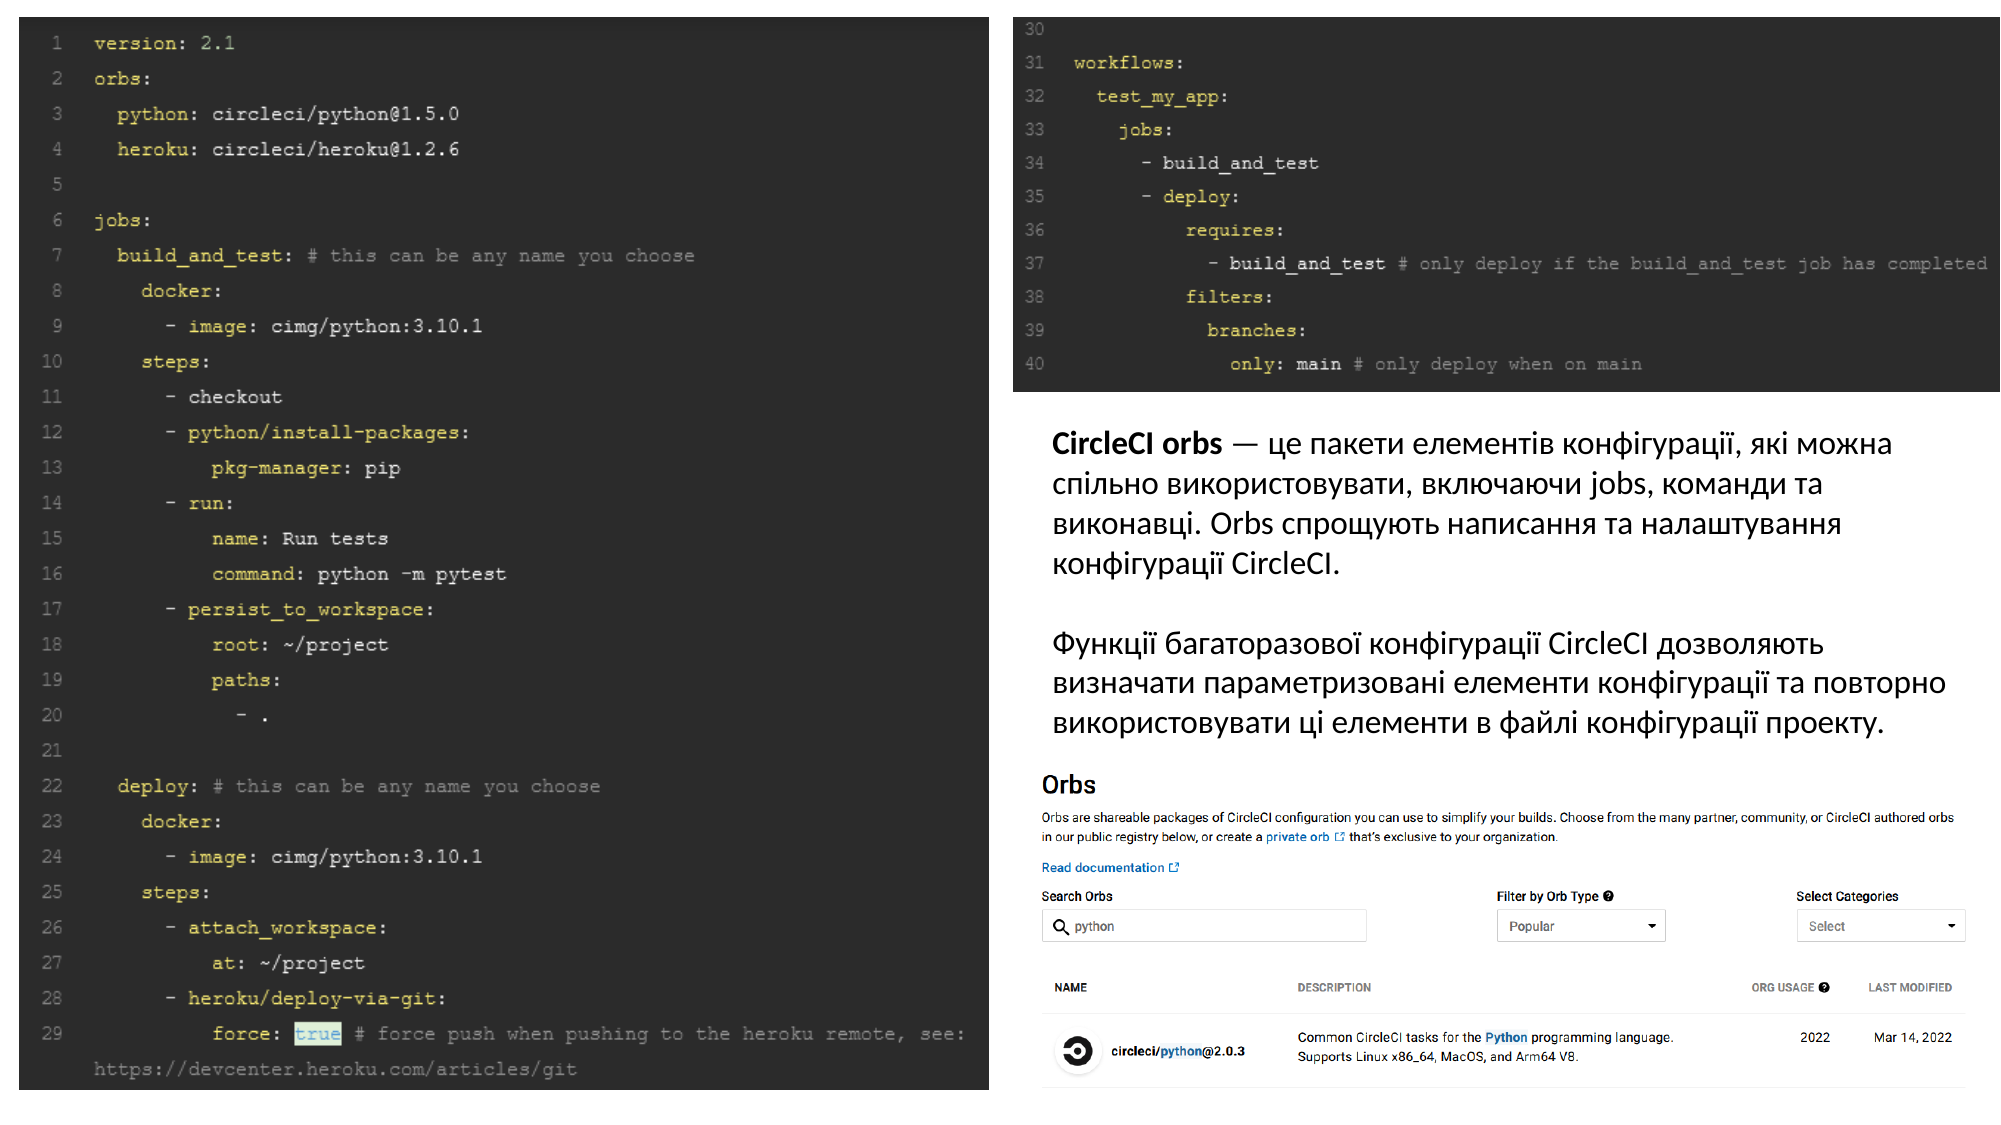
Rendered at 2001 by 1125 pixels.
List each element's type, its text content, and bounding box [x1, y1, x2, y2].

picture [1013, 17, 2000, 392]
text_box CircleCI orbs — це пакети елементів конфігурації, які можна спільно використовувати, включаючи jobs, команди та виконавці. Orbs спрощують написання та налаштування конфігурації CircleCI. Функції багаторазової конфігурації CircleCI дозволяють визначати параметризовані елементи конфігурації та повторно використовувати ці елементи в файлі конфігурації проекту. [1037, 413, 1976, 748]
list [19, 17, 989, 1090]
picture [1013, 755, 2000, 1090]
